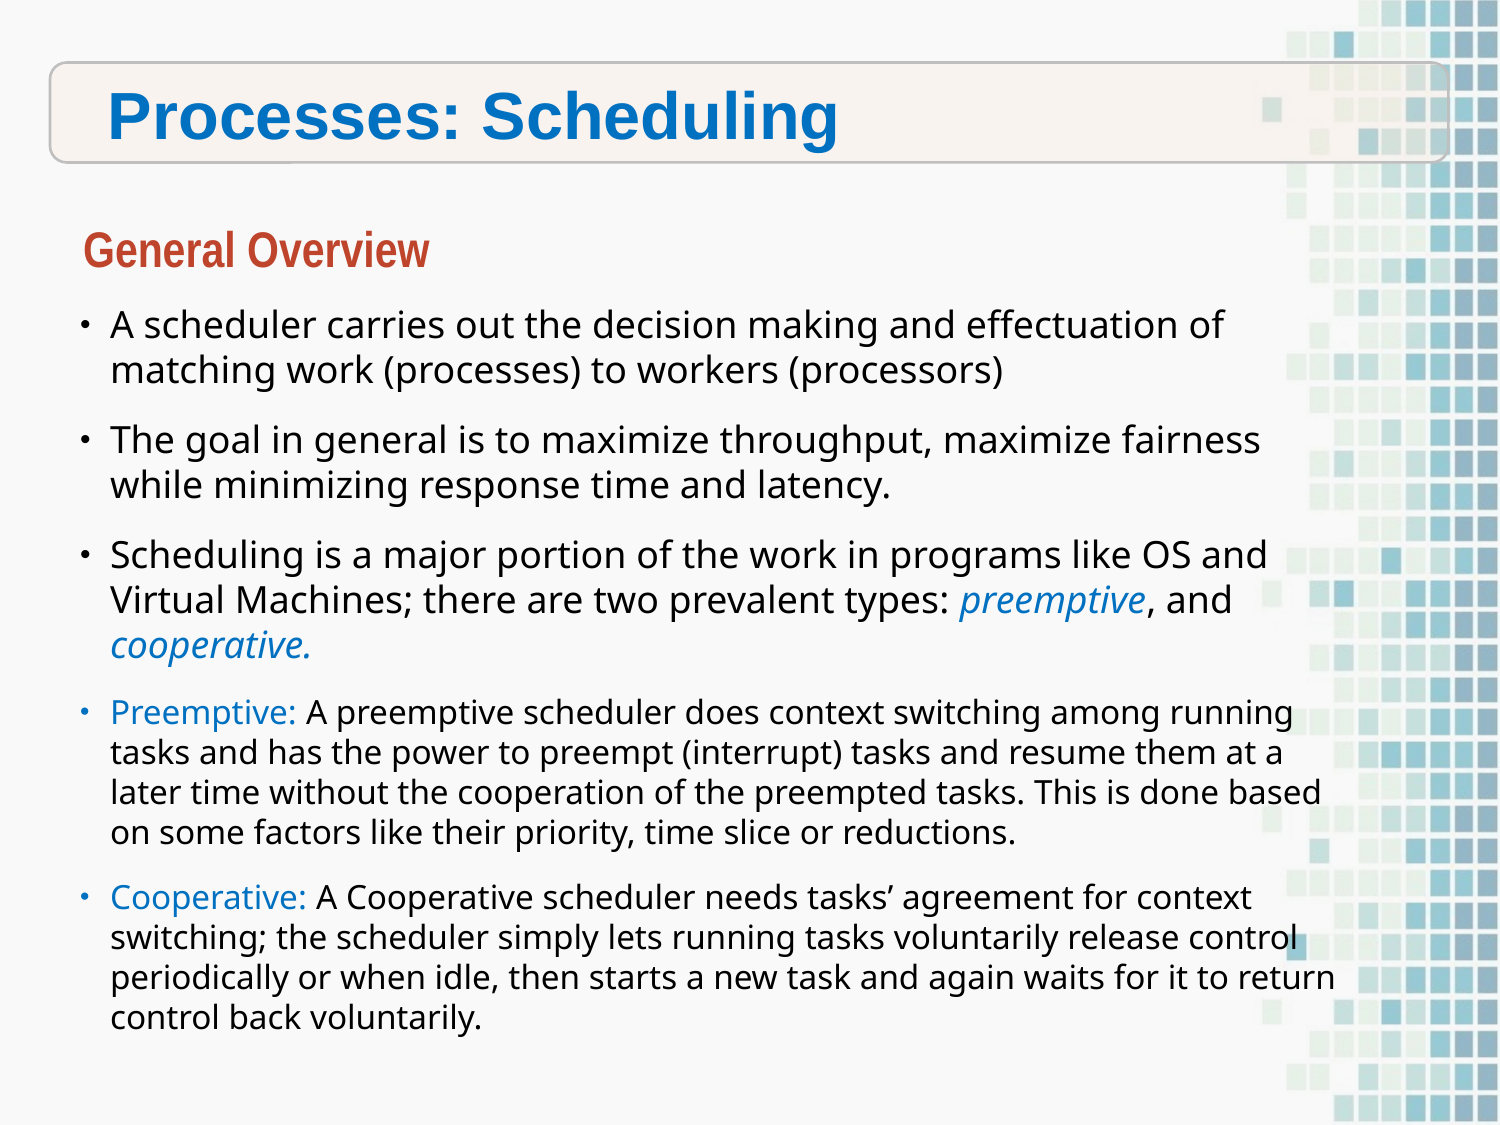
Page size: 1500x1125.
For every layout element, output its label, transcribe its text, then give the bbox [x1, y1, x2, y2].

text_box A scheduler carries out the decision making and effectuation of matching work (processes) to workers (processors) The goal in general is to maximize throughput, maximize fairness while minimizing response time and latency. Scheduling is a major portion of the work in programs like OS and Virtual Machines; there are two prevalent types: preemptive, and cooperative. Preemptive: A preemptive scheduler does context switching among running tasks and has the power to preempt (interrupt) tasks and resume them at a later time without the cooperation of the preempted tasks. This is done based on some factors like their priority, time slice or reductions. Cooperative: A Cooperative scheduler needs tasks’ agreement for context switching; the scheduler simply lets running tasks voluntarily release control periodically or when idle, then starts a new task and again waits for it to return control back voluntarily. [50, 287, 1363, 1050]
list Processes: Scheduling [75, 62, 1449, 163]
text_box [48, 61, 1436, 164]
picture [0, 0, 1500, 1125]
text_box General Overview [50, 207, 1275, 287]
